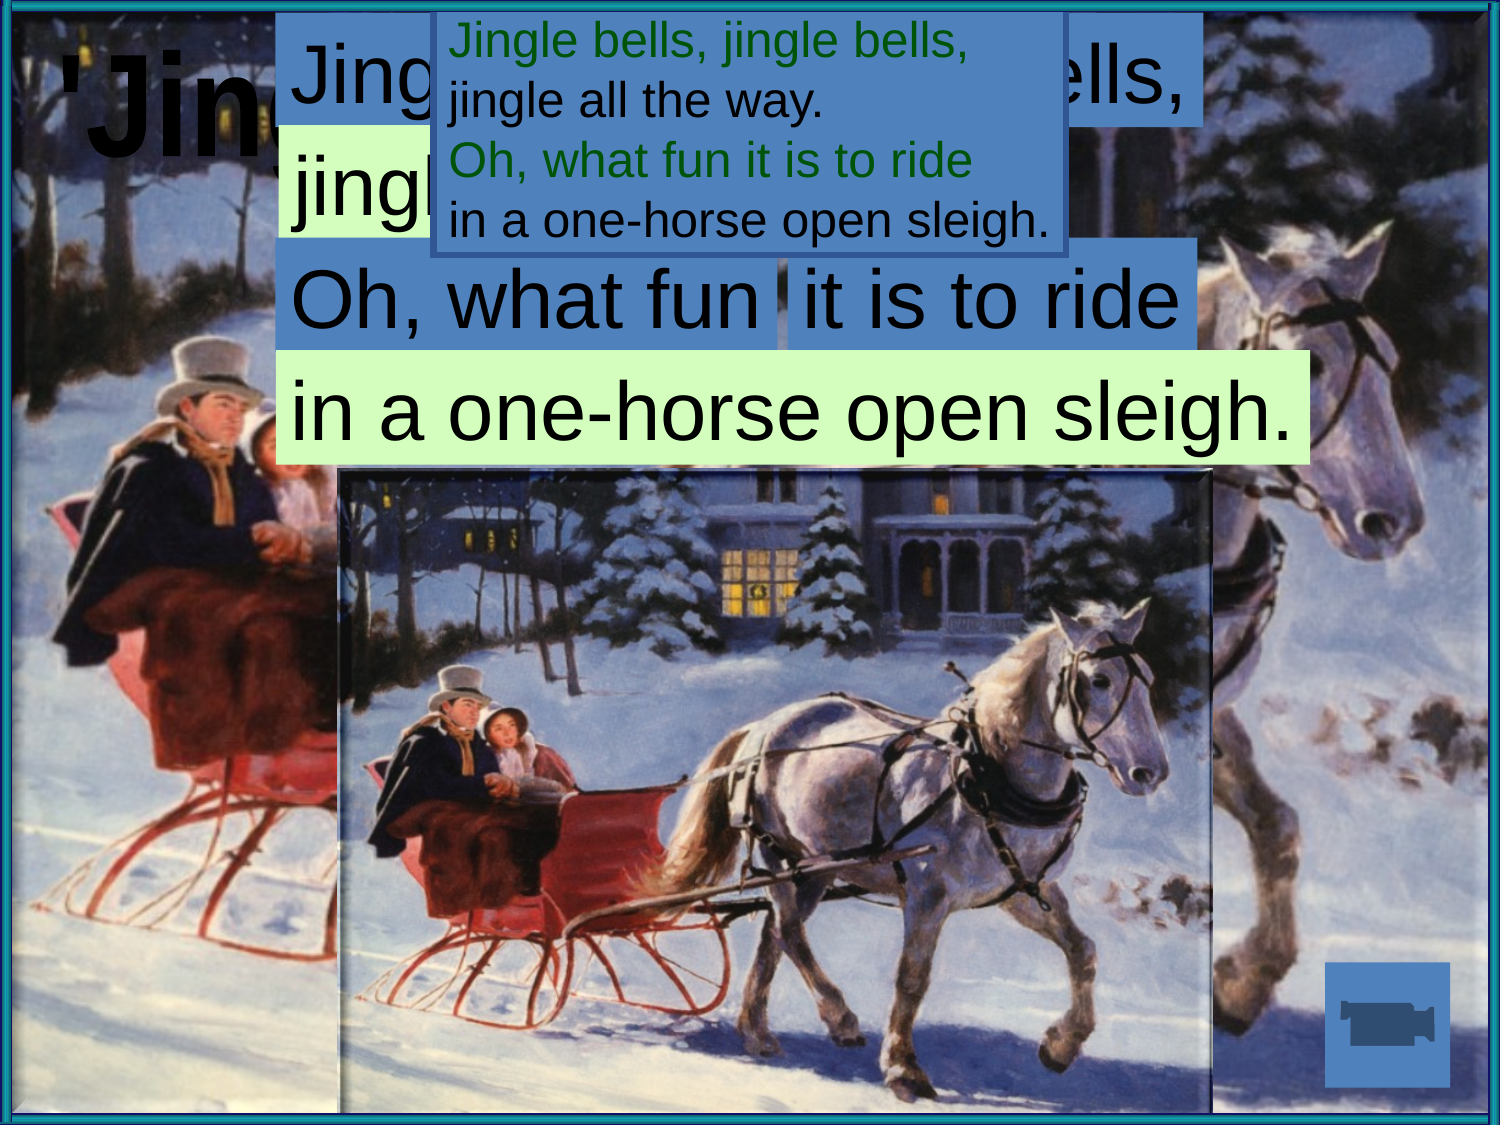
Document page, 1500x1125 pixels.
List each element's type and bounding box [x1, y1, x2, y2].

text_box [0, 0, 1500, 1125]
